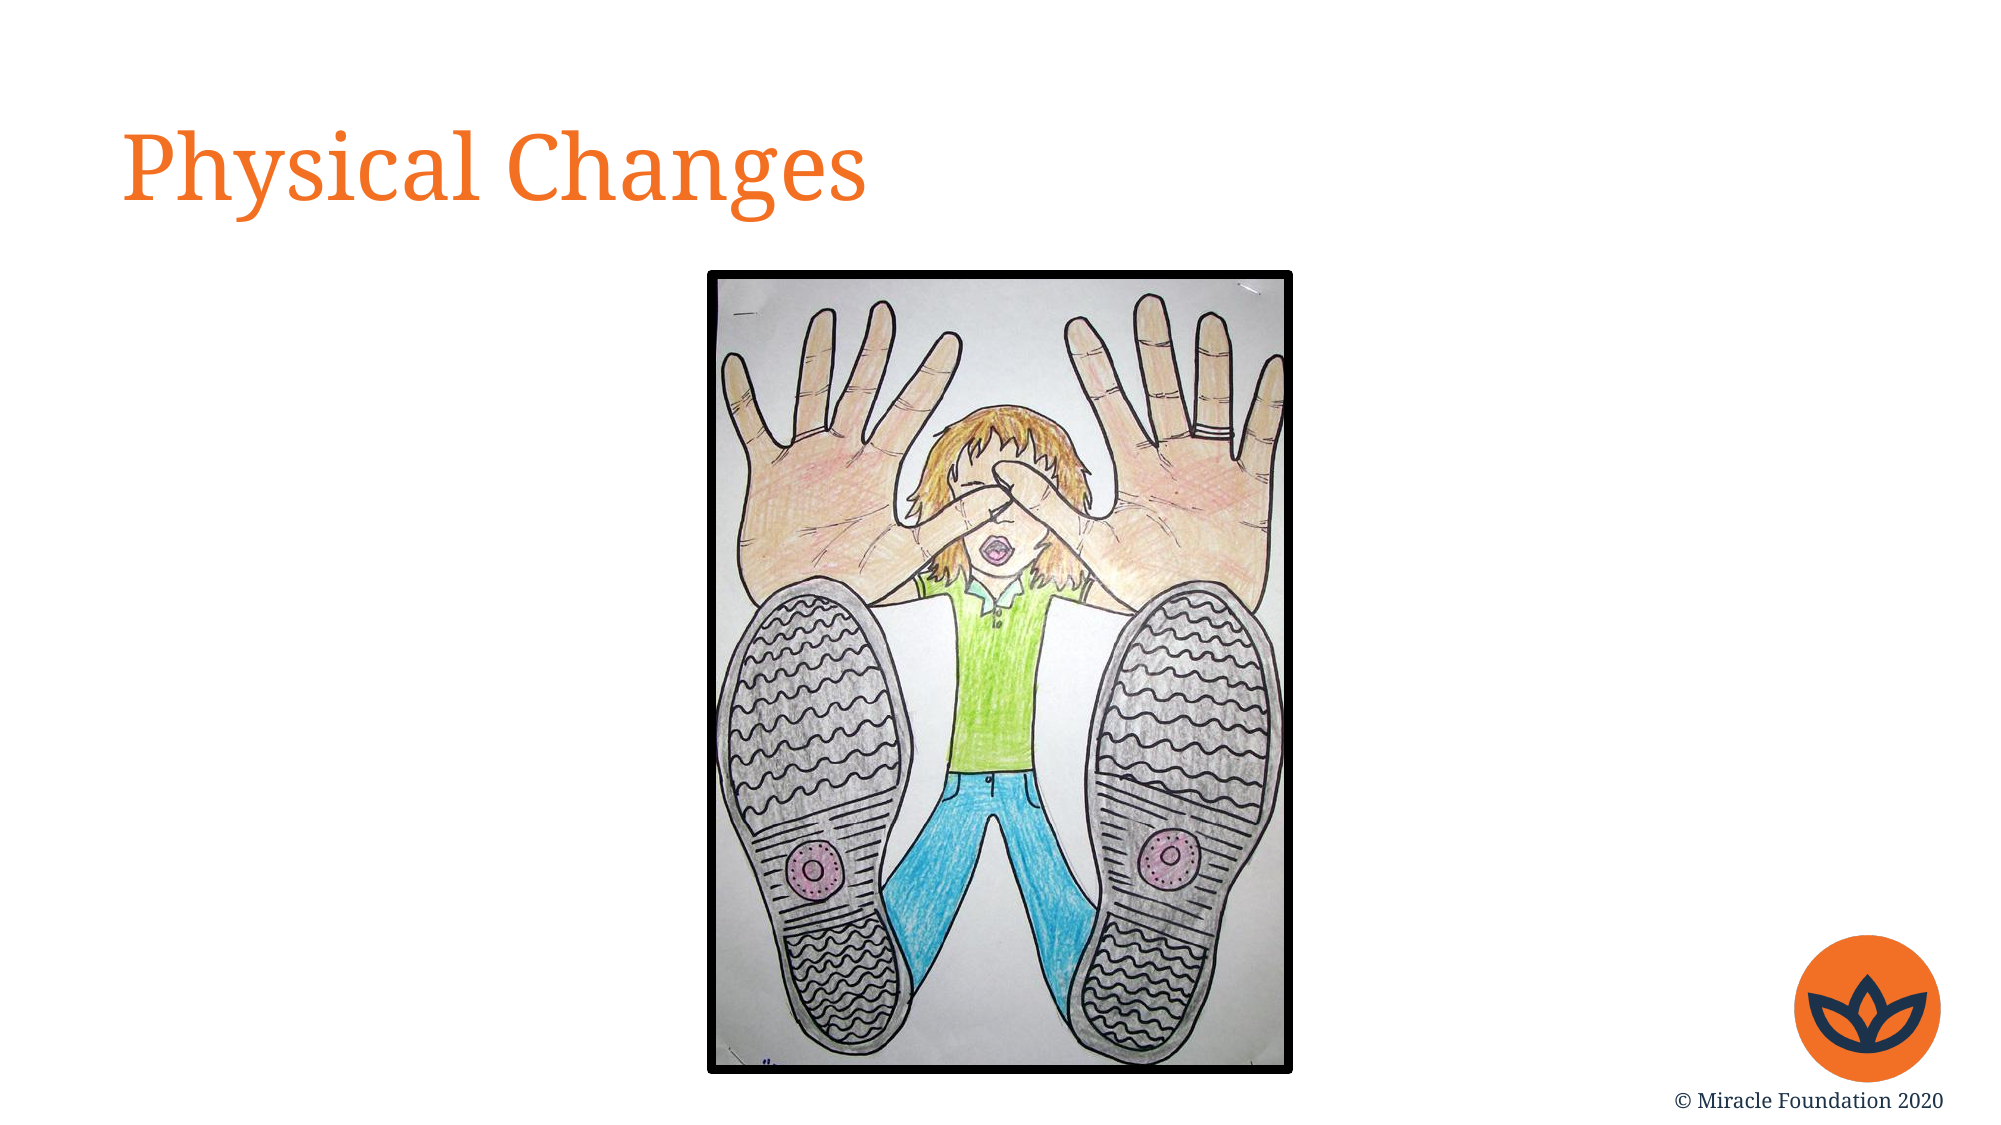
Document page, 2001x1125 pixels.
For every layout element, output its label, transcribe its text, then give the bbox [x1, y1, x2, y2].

picture [715, 278, 1285, 1066]
text_box © Miracle Foundation 2020 [1659, 1080, 1969, 1122]
picture [1774, 918, 1955, 1080]
title Physical Changes [106, 61, 1832, 280]
